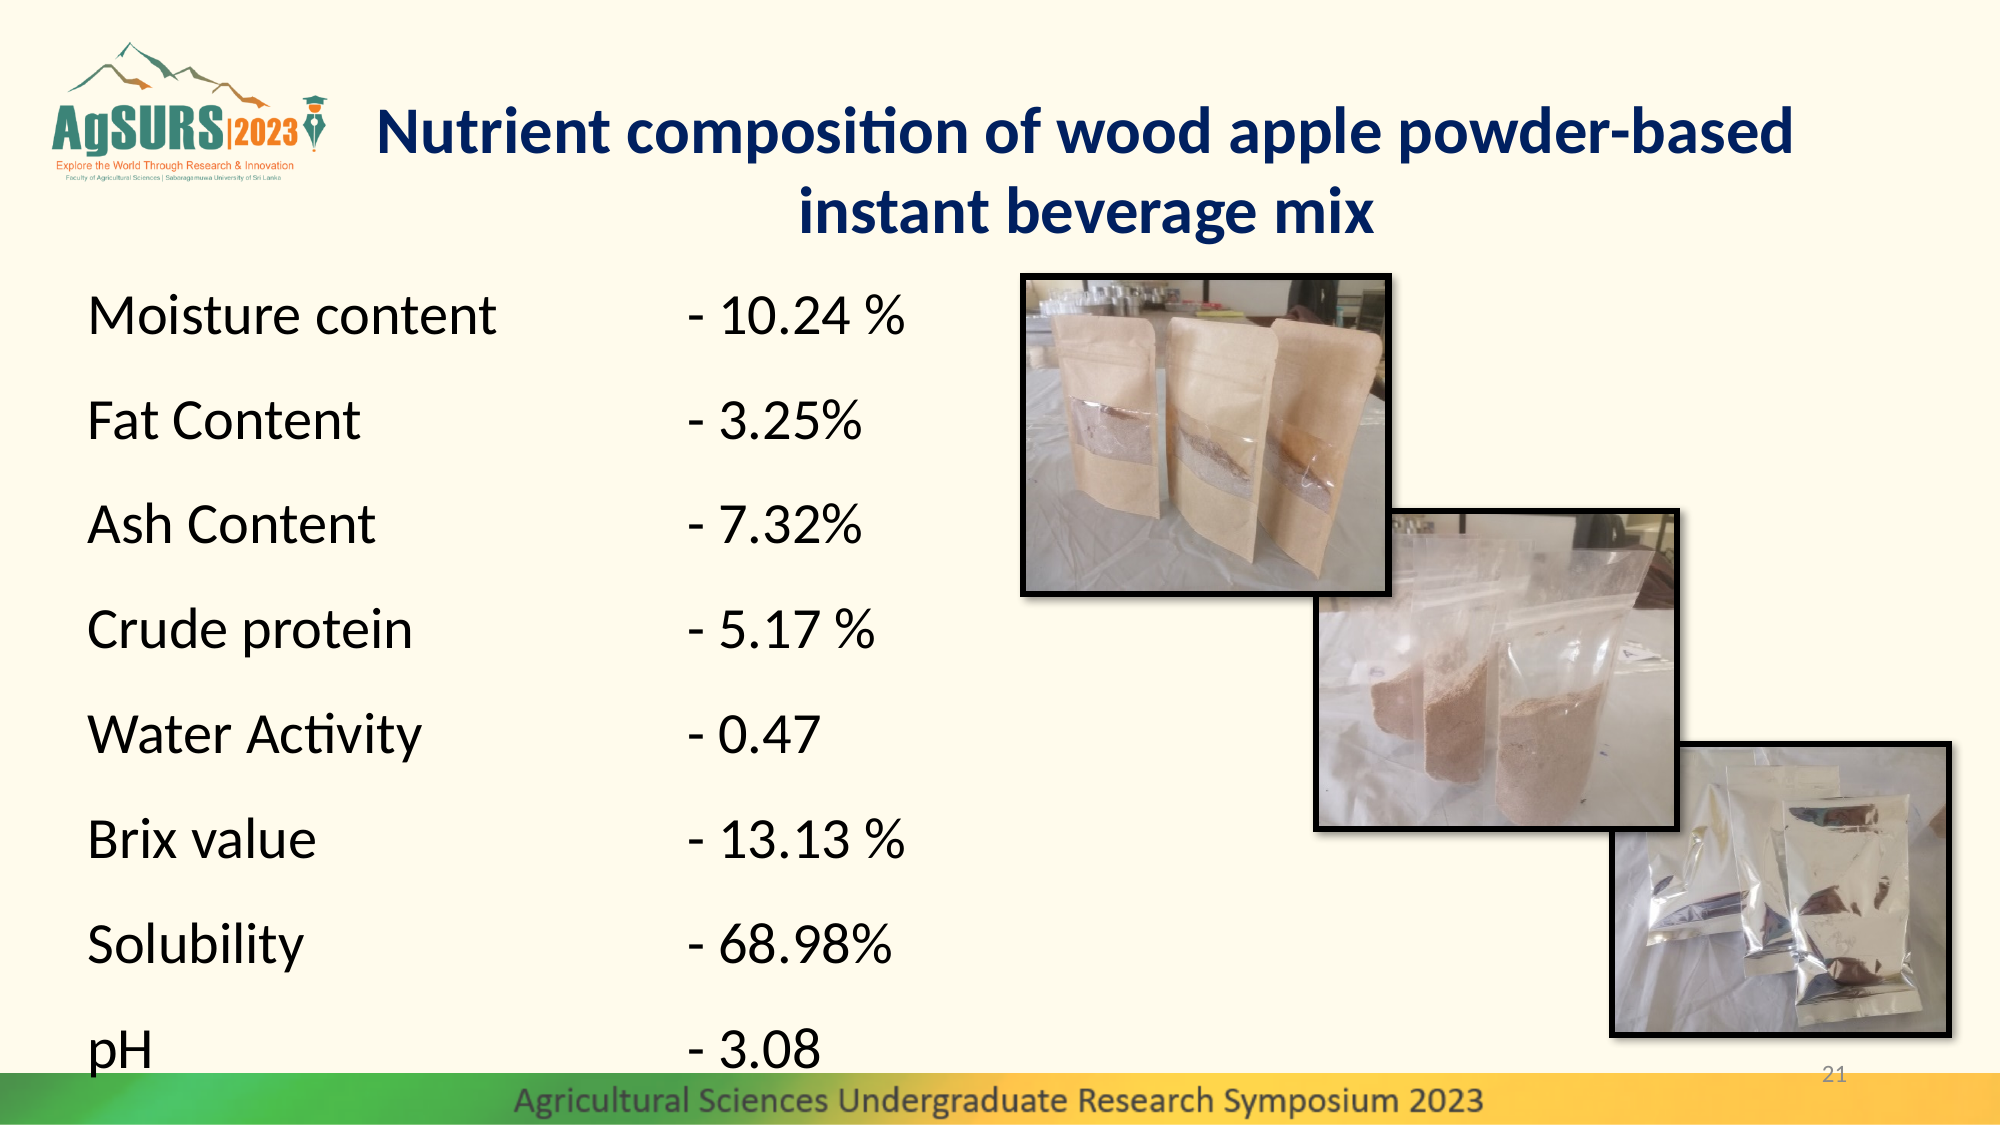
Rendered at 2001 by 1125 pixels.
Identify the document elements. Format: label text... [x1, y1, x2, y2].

picture [0, 0, 2000, 1125]
title Nutrient composition of wood apple powder-based instant beverage mix [338, 53, 1836, 279]
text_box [1026, 279, 1946, 1033]
text_box Moisture content - 10.24 % Fat Content - 3.25% Ash Content - 7.32% Crude protein - 5.17 % Water Activity - 0.47 Brix value - 13.13 % Solubility - 68.98% pH - 3.08 [72, 233, 1273, 1088]
slide_number 21 [1412, 1042, 1863, 1103]
